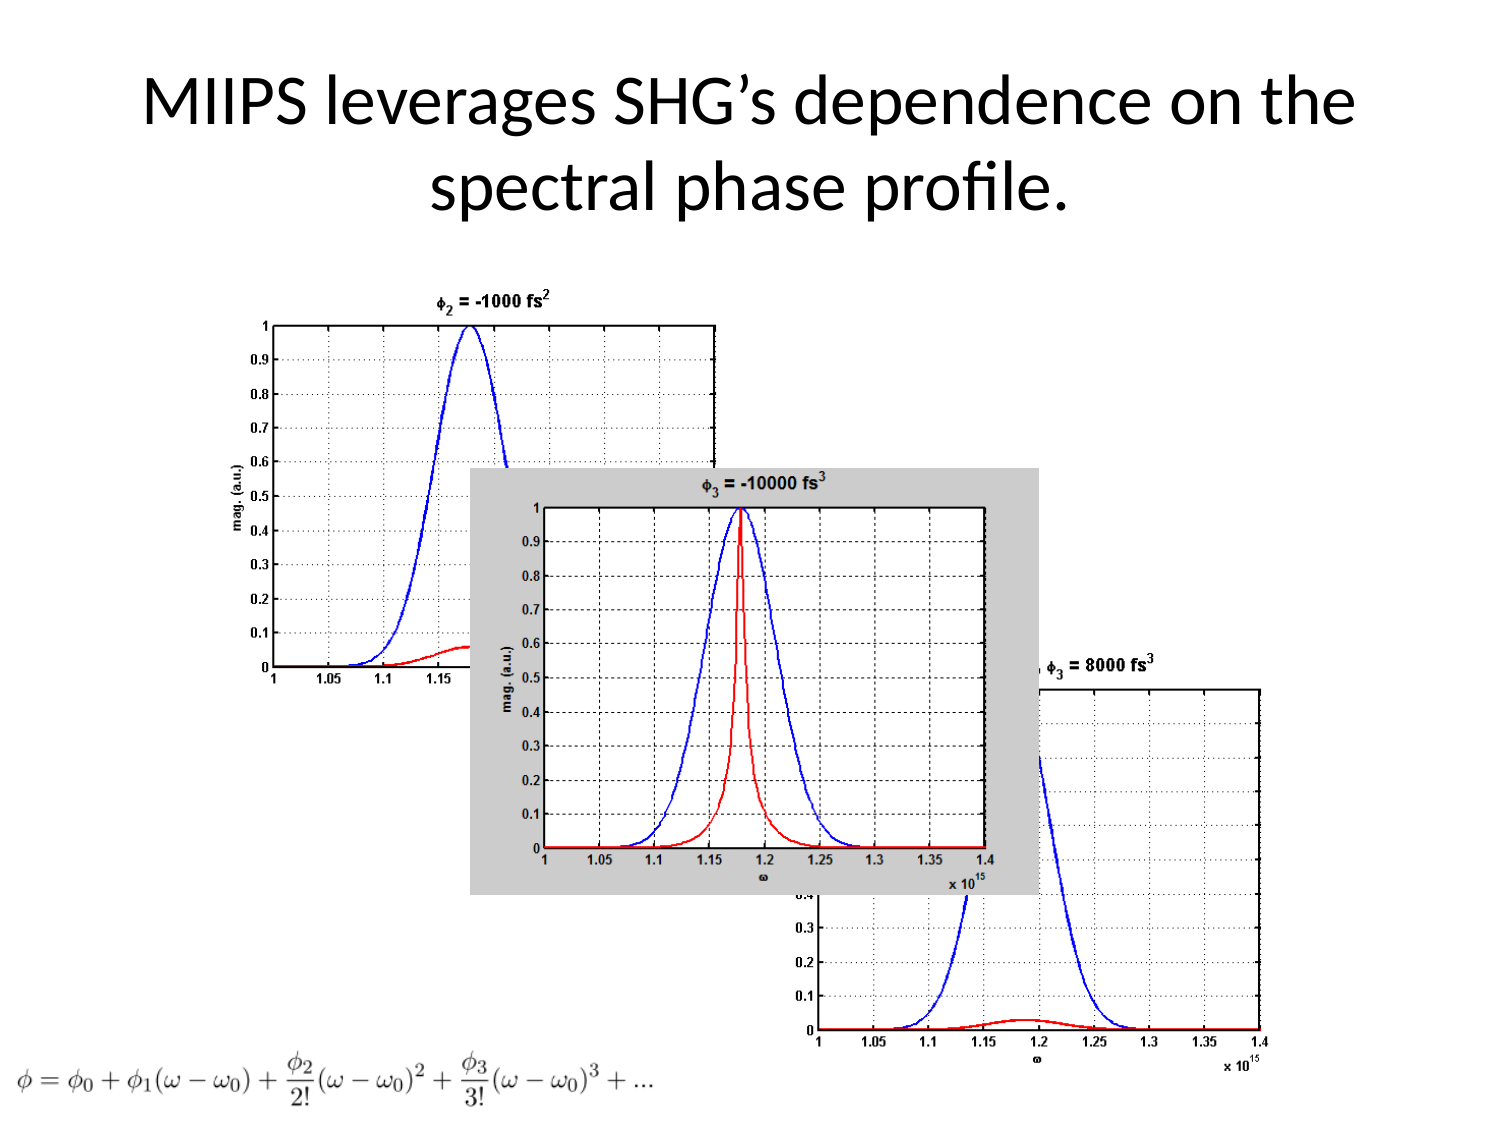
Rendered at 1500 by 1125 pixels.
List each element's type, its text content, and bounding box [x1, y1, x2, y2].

picture [0, 1036, 676, 1125]
title MIIPS leverages SHG’s dependence on the spectral phase profile. [75, 45, 1425, 233]
picture [199, 286, 1040, 895]
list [744, 649, 1314, 1077]
